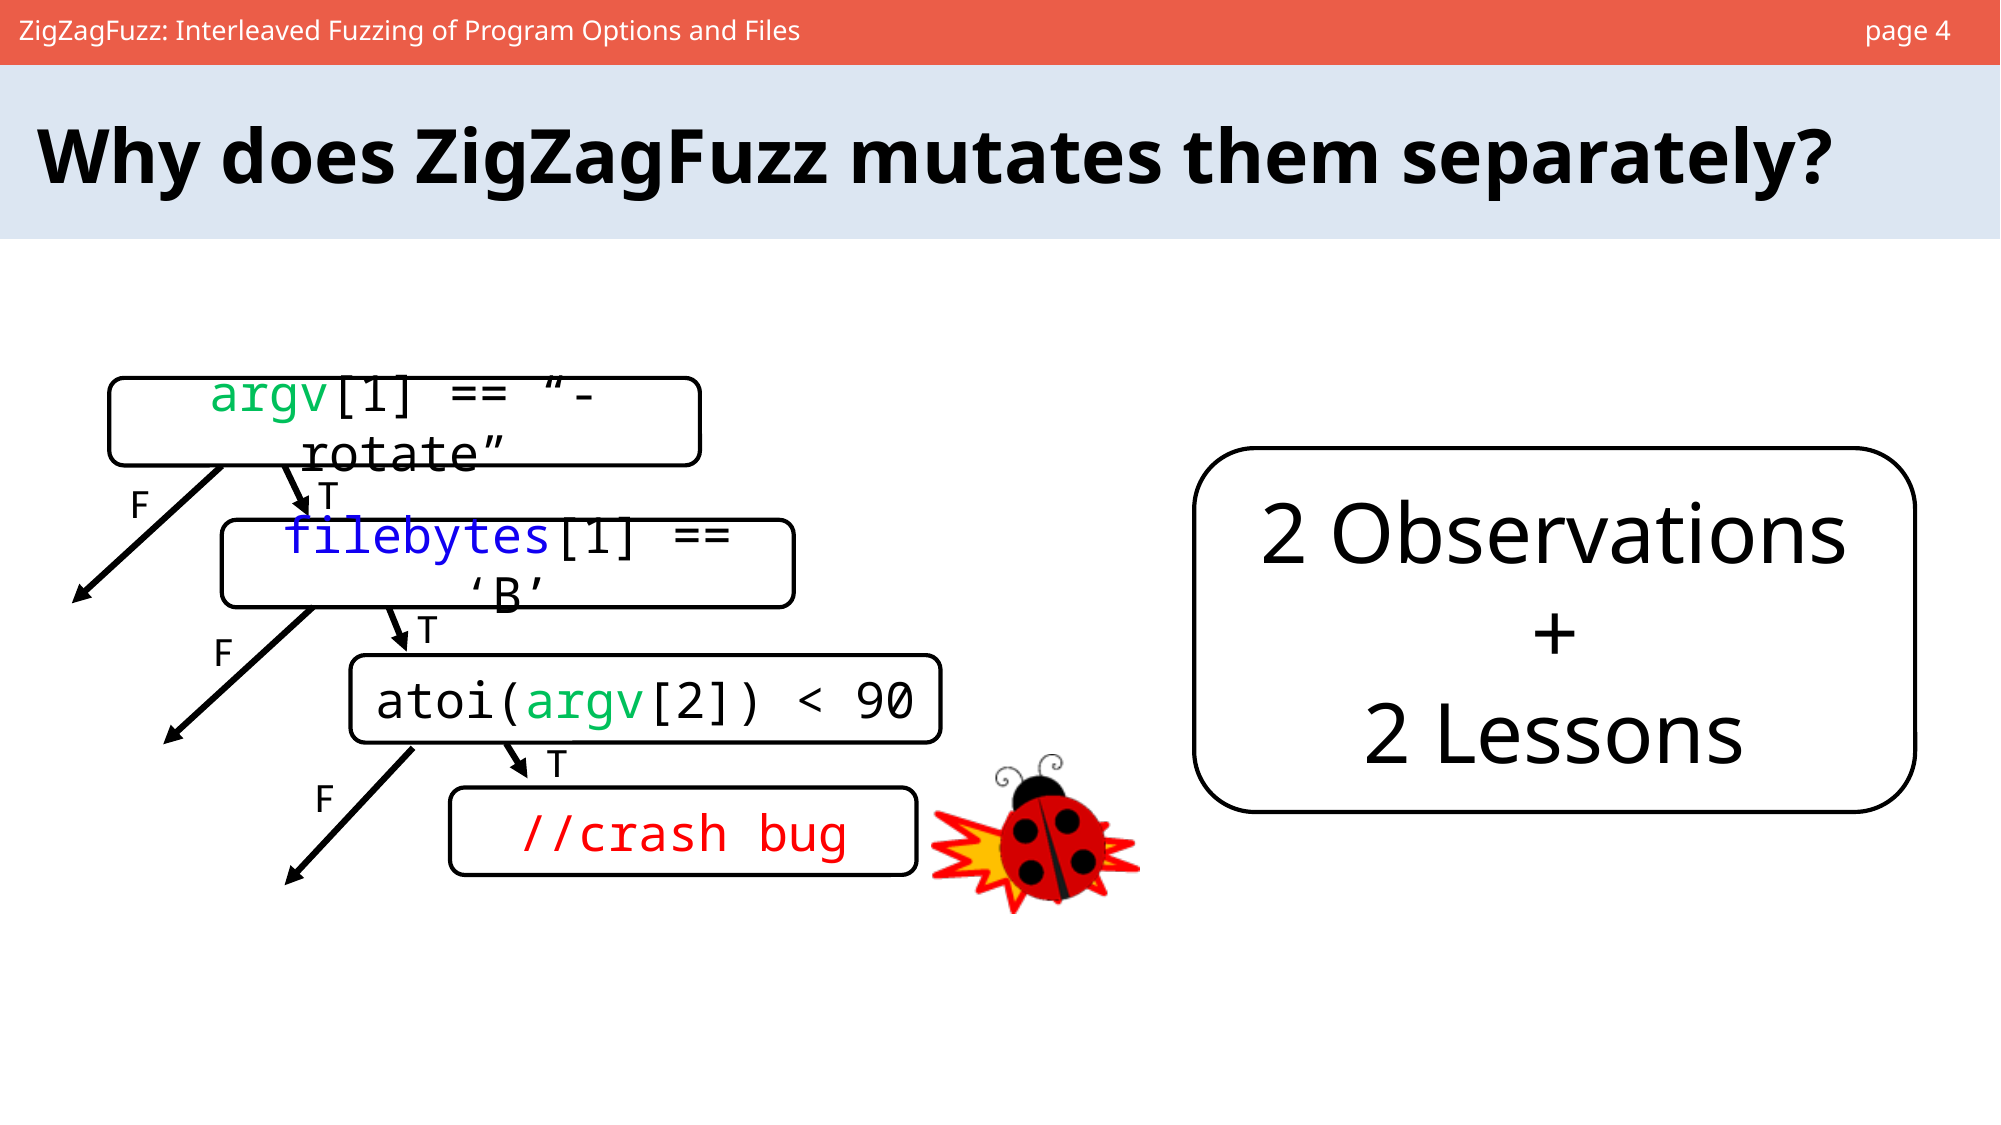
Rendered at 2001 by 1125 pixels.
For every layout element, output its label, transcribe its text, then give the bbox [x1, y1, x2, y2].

text_box argv[1] == “-rotate” [107, 375, 703, 468]
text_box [71, 465, 222, 604]
text_box [0, 0, 2000, 67]
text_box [284, 465, 309, 517]
text_box T [306, 468, 341, 525]
text_box 2 Observations + 2 Lessons [1192, 446, 1918, 815]
text_box T [402, 594, 441, 660]
text_box page 4 [1849, 6, 1984, 54]
text_box ZigZagFuzz: Interleaved Fuzzing of Program Options and Files [4, 6, 941, 54]
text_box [284, 747, 414, 886]
text_box filebytes[1] == ‘B’ [226, 517, 796, 610]
picture [931, 754, 1140, 914]
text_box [505, 743, 528, 779]
text_box //crash bug [447, 785, 919, 878]
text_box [387, 606, 407, 652]
text_box T [532, 728, 570, 793]
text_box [162, 606, 314, 745]
text_box atoi(argv[2]) < 90 [348, 653, 943, 745]
text_box Why does ZigZagFuzz mutates them separately? [22, 101, 1850, 206]
text_box [0, 67, 2000, 241]
